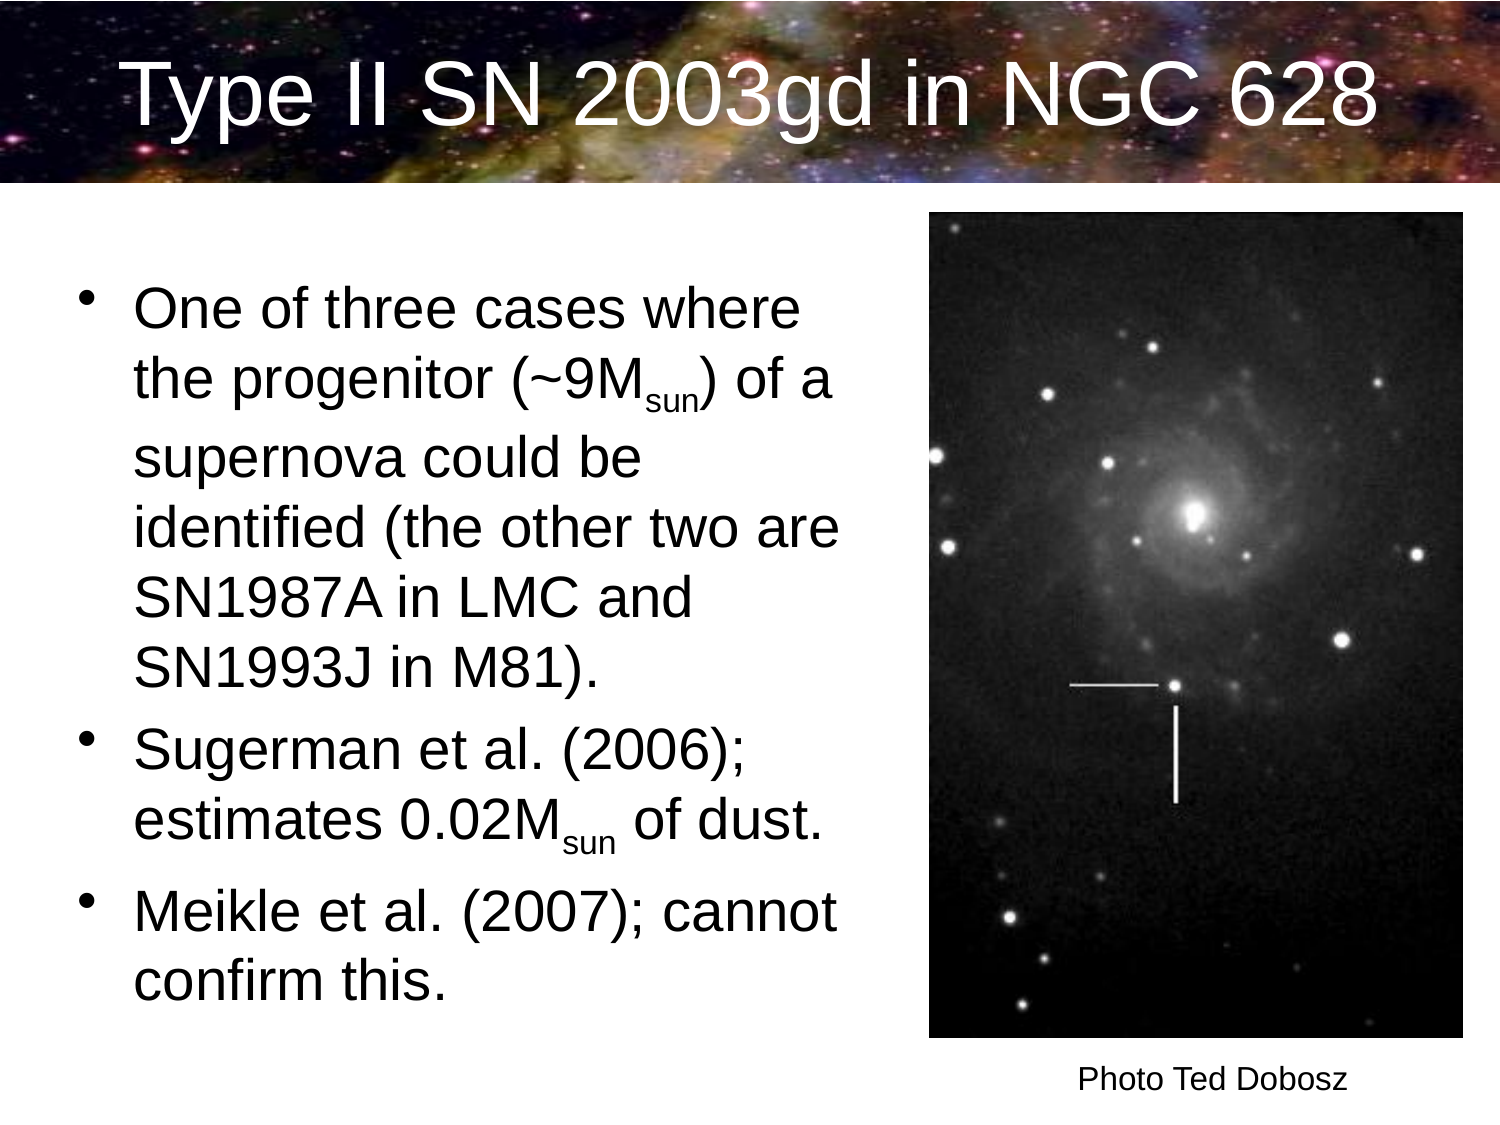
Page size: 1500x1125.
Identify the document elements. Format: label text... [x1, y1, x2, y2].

list One of three cases where the progenitor (~9Msun) of a supernova could be identified (the other two are SN1987A in LMC and SN1993J in M81). Sugerman et al. (2006); estimates 0.02Msun of dust. Meikle et al. (2007); cannot confirm this. [62, 262, 888, 1038]
text_box Photo Ted Dobosz [1062, 1049, 1438, 1105]
picture [0, 0, 1500, 183]
picture [929, 212, 1463, 1038]
